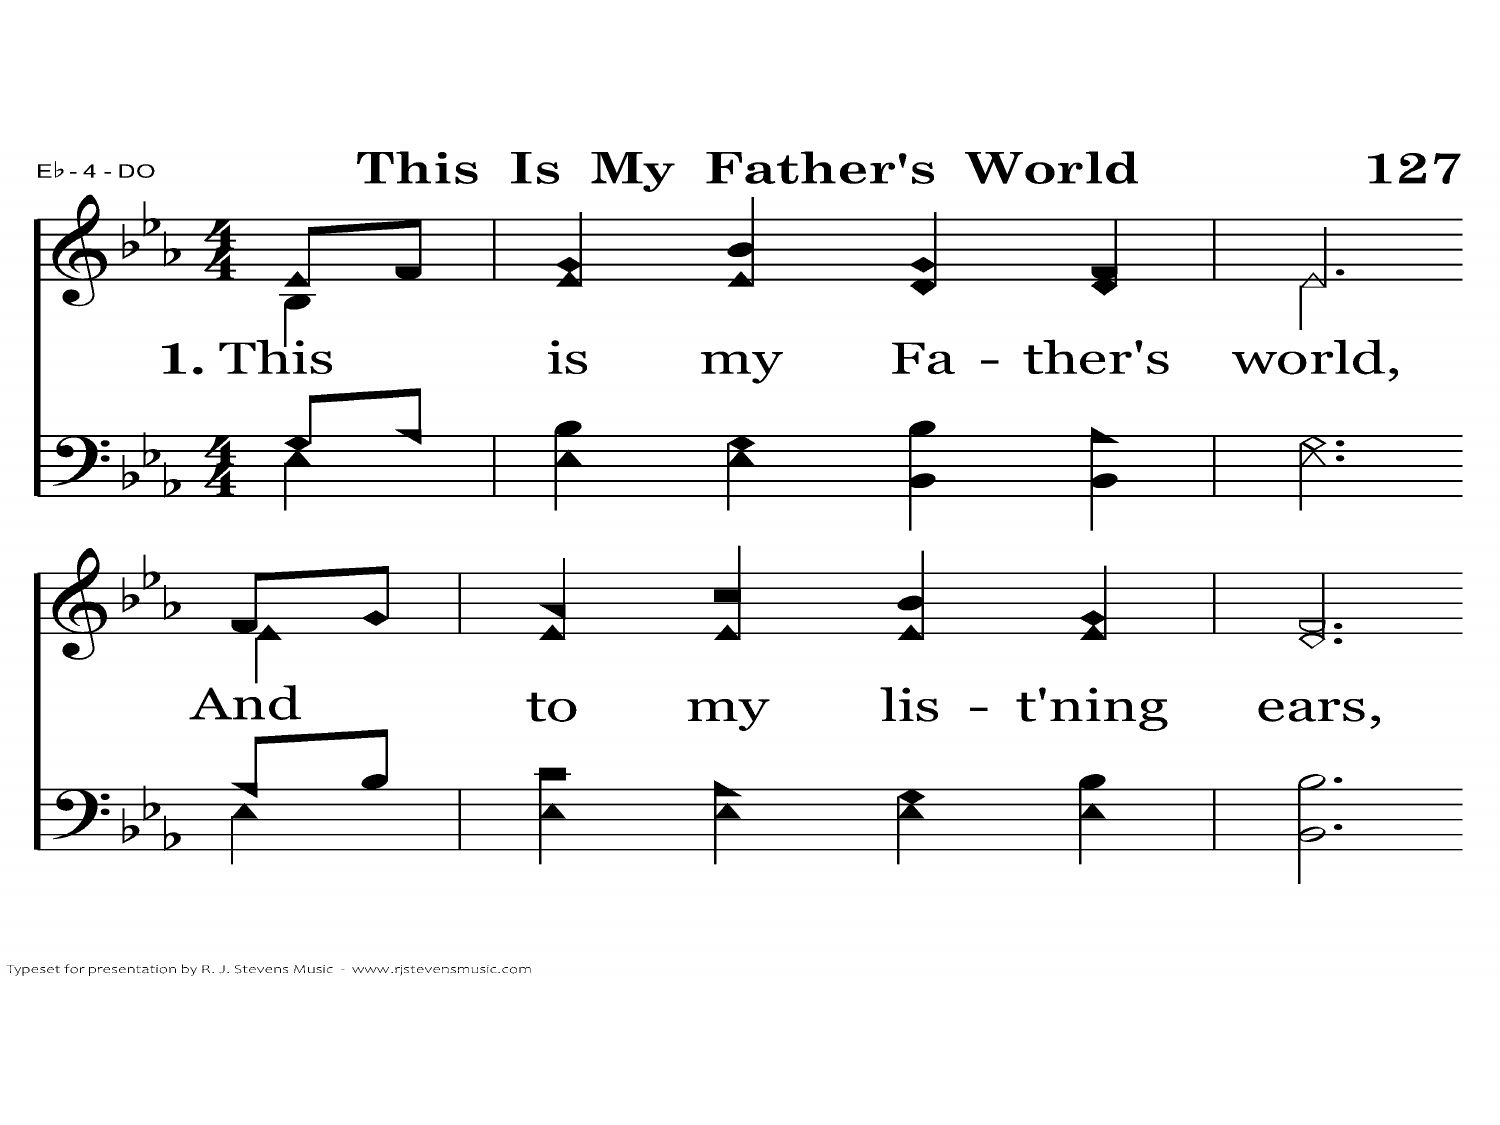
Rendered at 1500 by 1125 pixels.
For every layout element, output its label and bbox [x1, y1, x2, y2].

picture [0, 140, 1500, 985]
